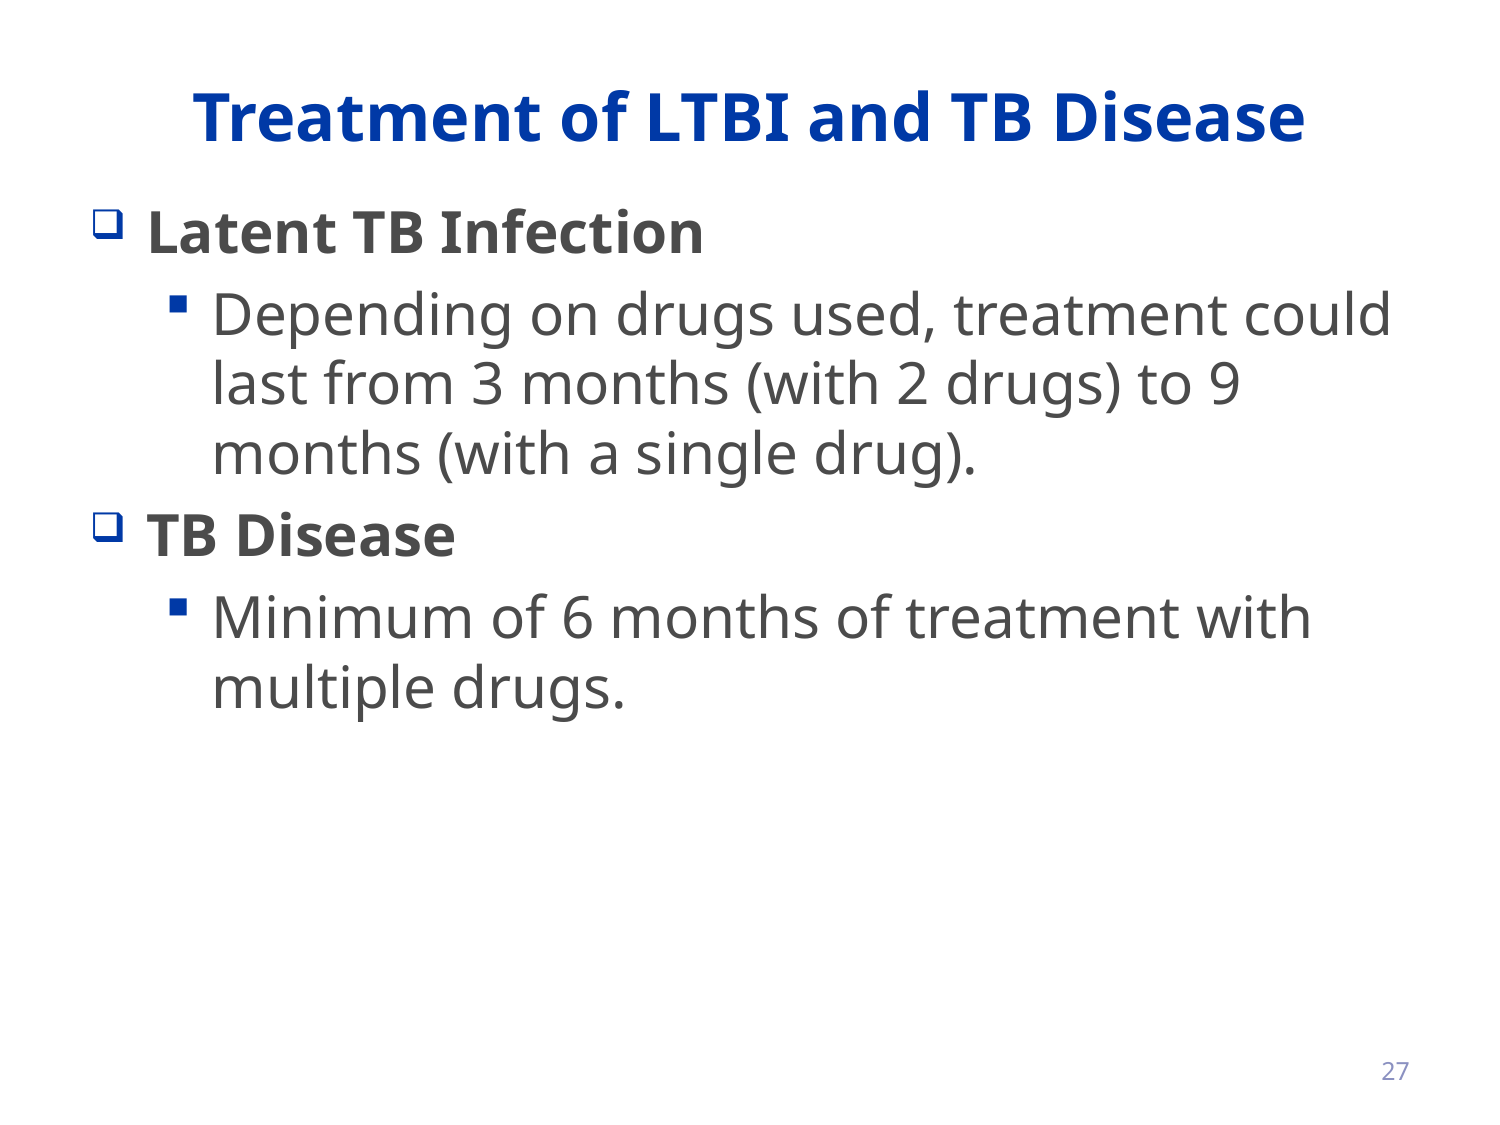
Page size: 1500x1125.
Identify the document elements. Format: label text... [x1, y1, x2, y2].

title Treatment of LTBI and TB Disease [75, 62, 1425, 163]
slide_number 27 [1074, 1042, 1425, 1103]
list Latent TB Infection Depending on drugs used, treatment could last from 3 months (with 2 drugs) to 9 months (with a single drug). TB Disease Minimum of 6 months of treatment with multiple drugs. [75, 187, 1450, 1088]
